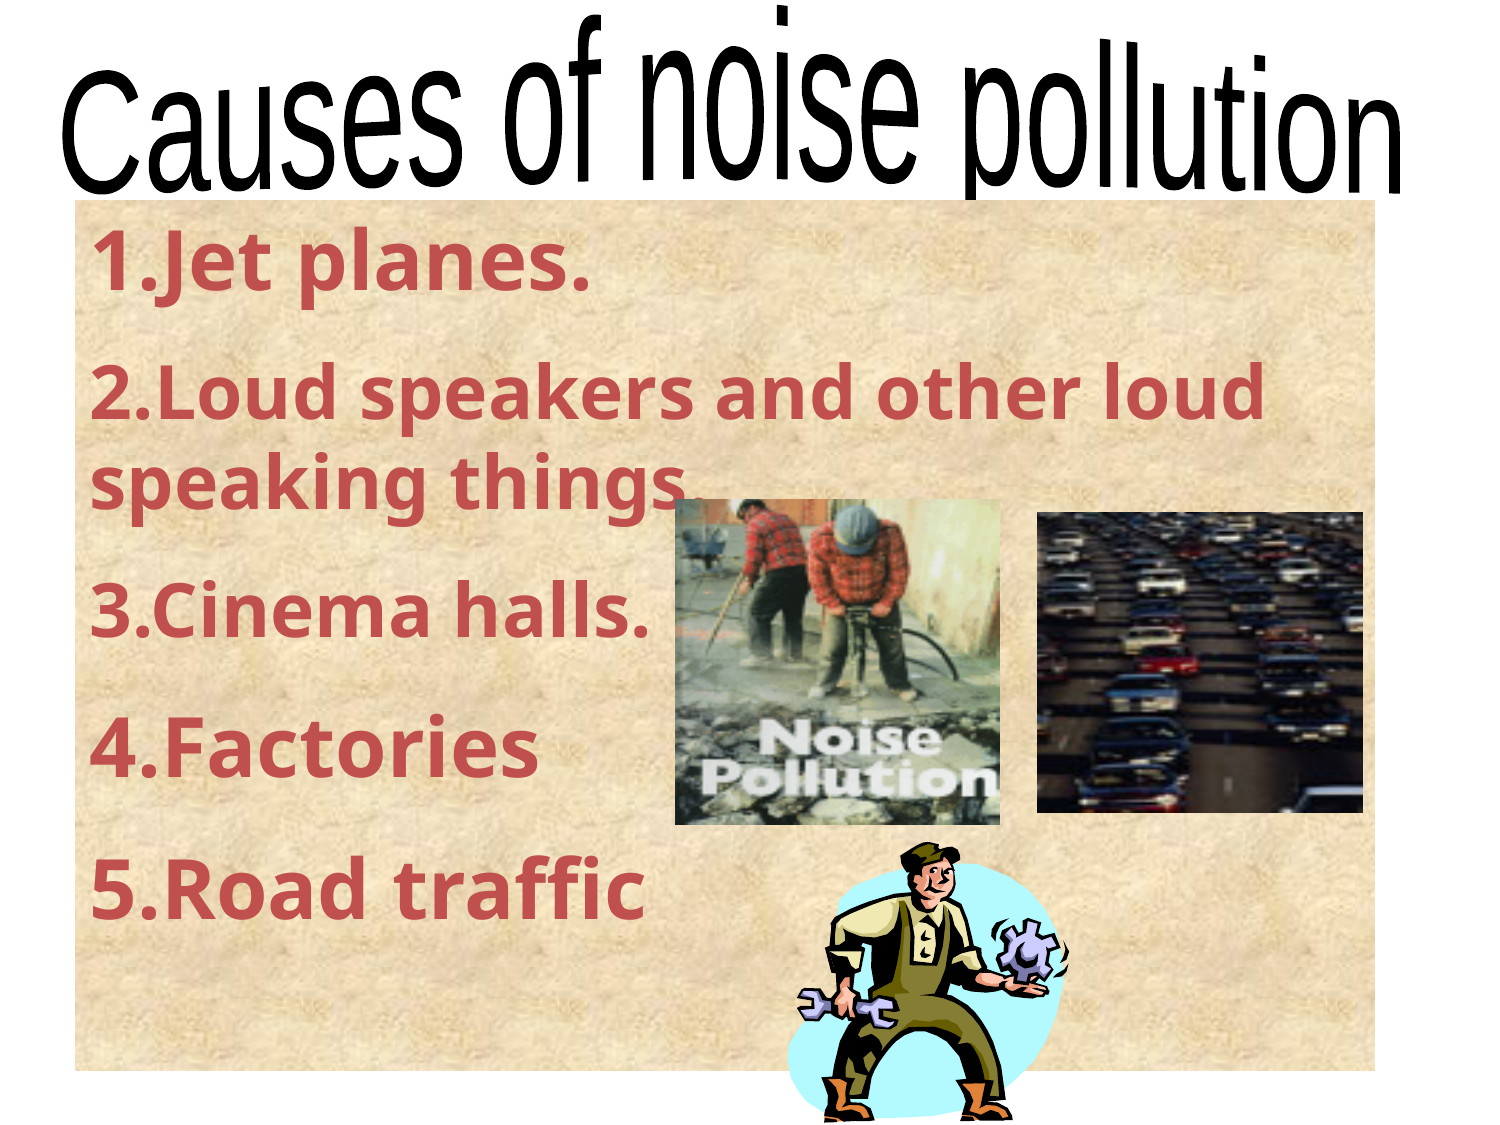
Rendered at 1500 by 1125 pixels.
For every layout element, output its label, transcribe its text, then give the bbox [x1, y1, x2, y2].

picture [787, 840, 1072, 1125]
picture [674, 499, 1001, 826]
picture [1037, 512, 1363, 813]
text_box 1.Jet planes. 2.Loud speakers and other loud speaking things. 3.Cinema halls. 4.Factories 5.Road traffic [75, 200, 1375, 1071]
